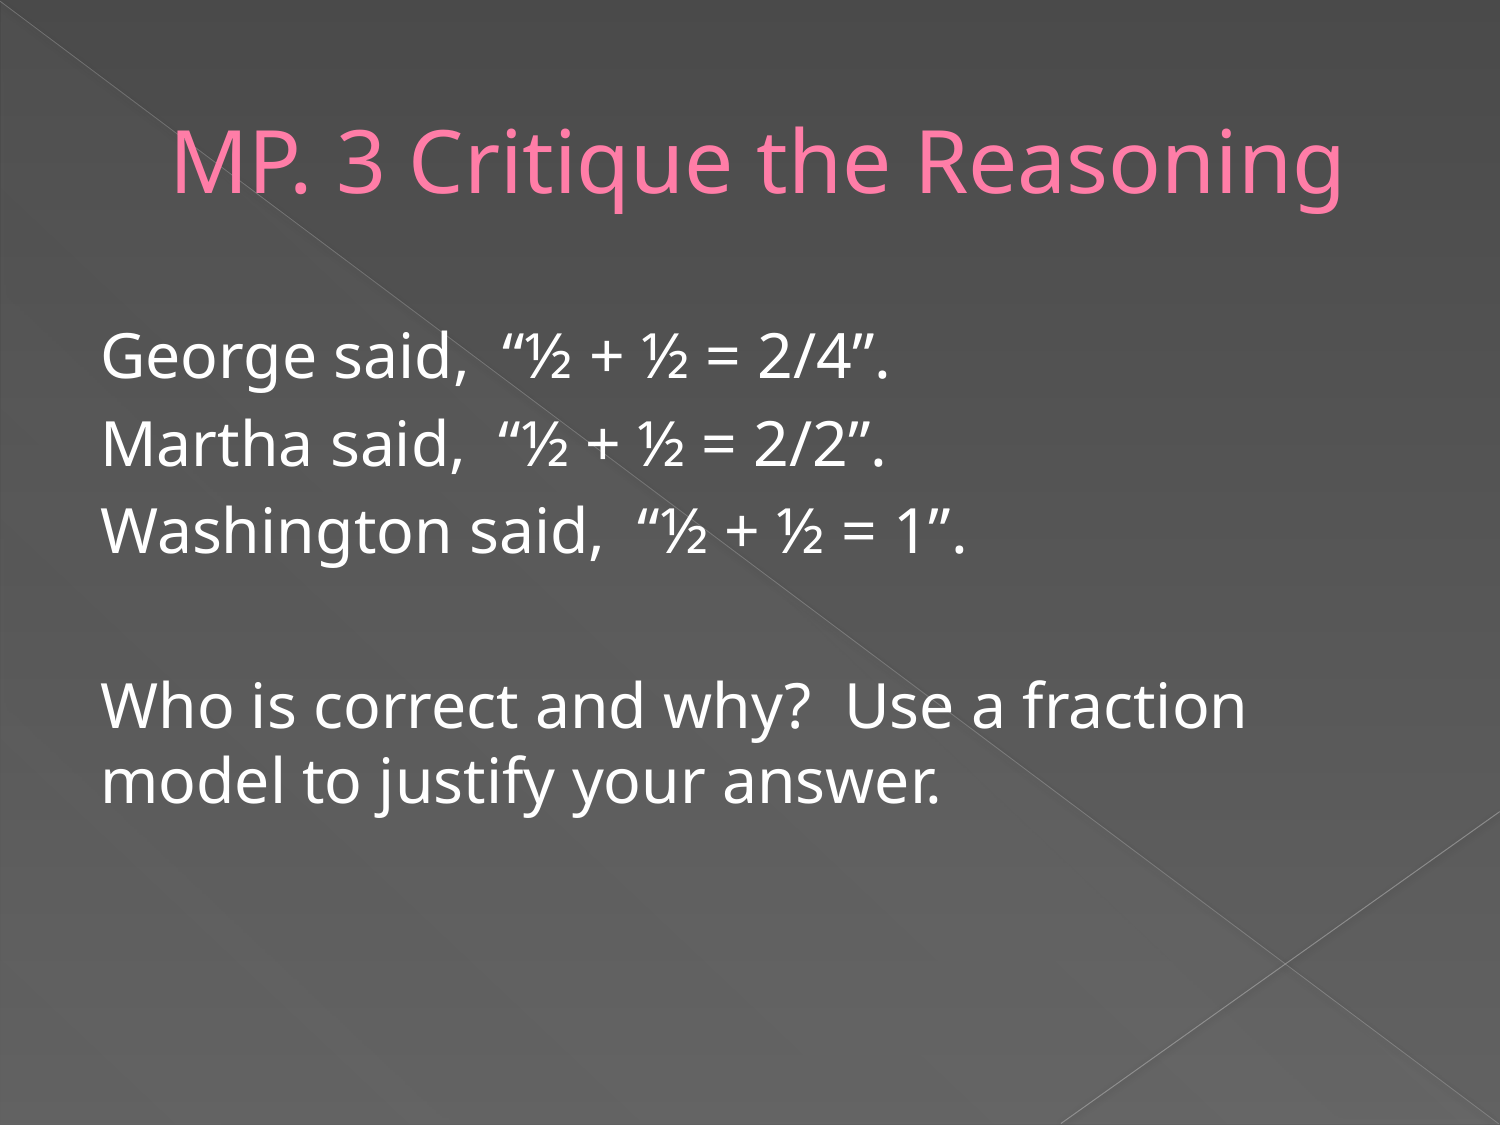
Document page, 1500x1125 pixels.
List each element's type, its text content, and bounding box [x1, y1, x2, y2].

title MP. 3 Critique the Reasoning [75, 43, 1425, 274]
list George said, “½ + ½ = 2/4”. Martha said, “½ + ½ = 2/2”. Washington said, “½ + ½ = 1”. Who is correct and why? Use a fraction model to justify your answer. [75, 308, 1425, 1059]
